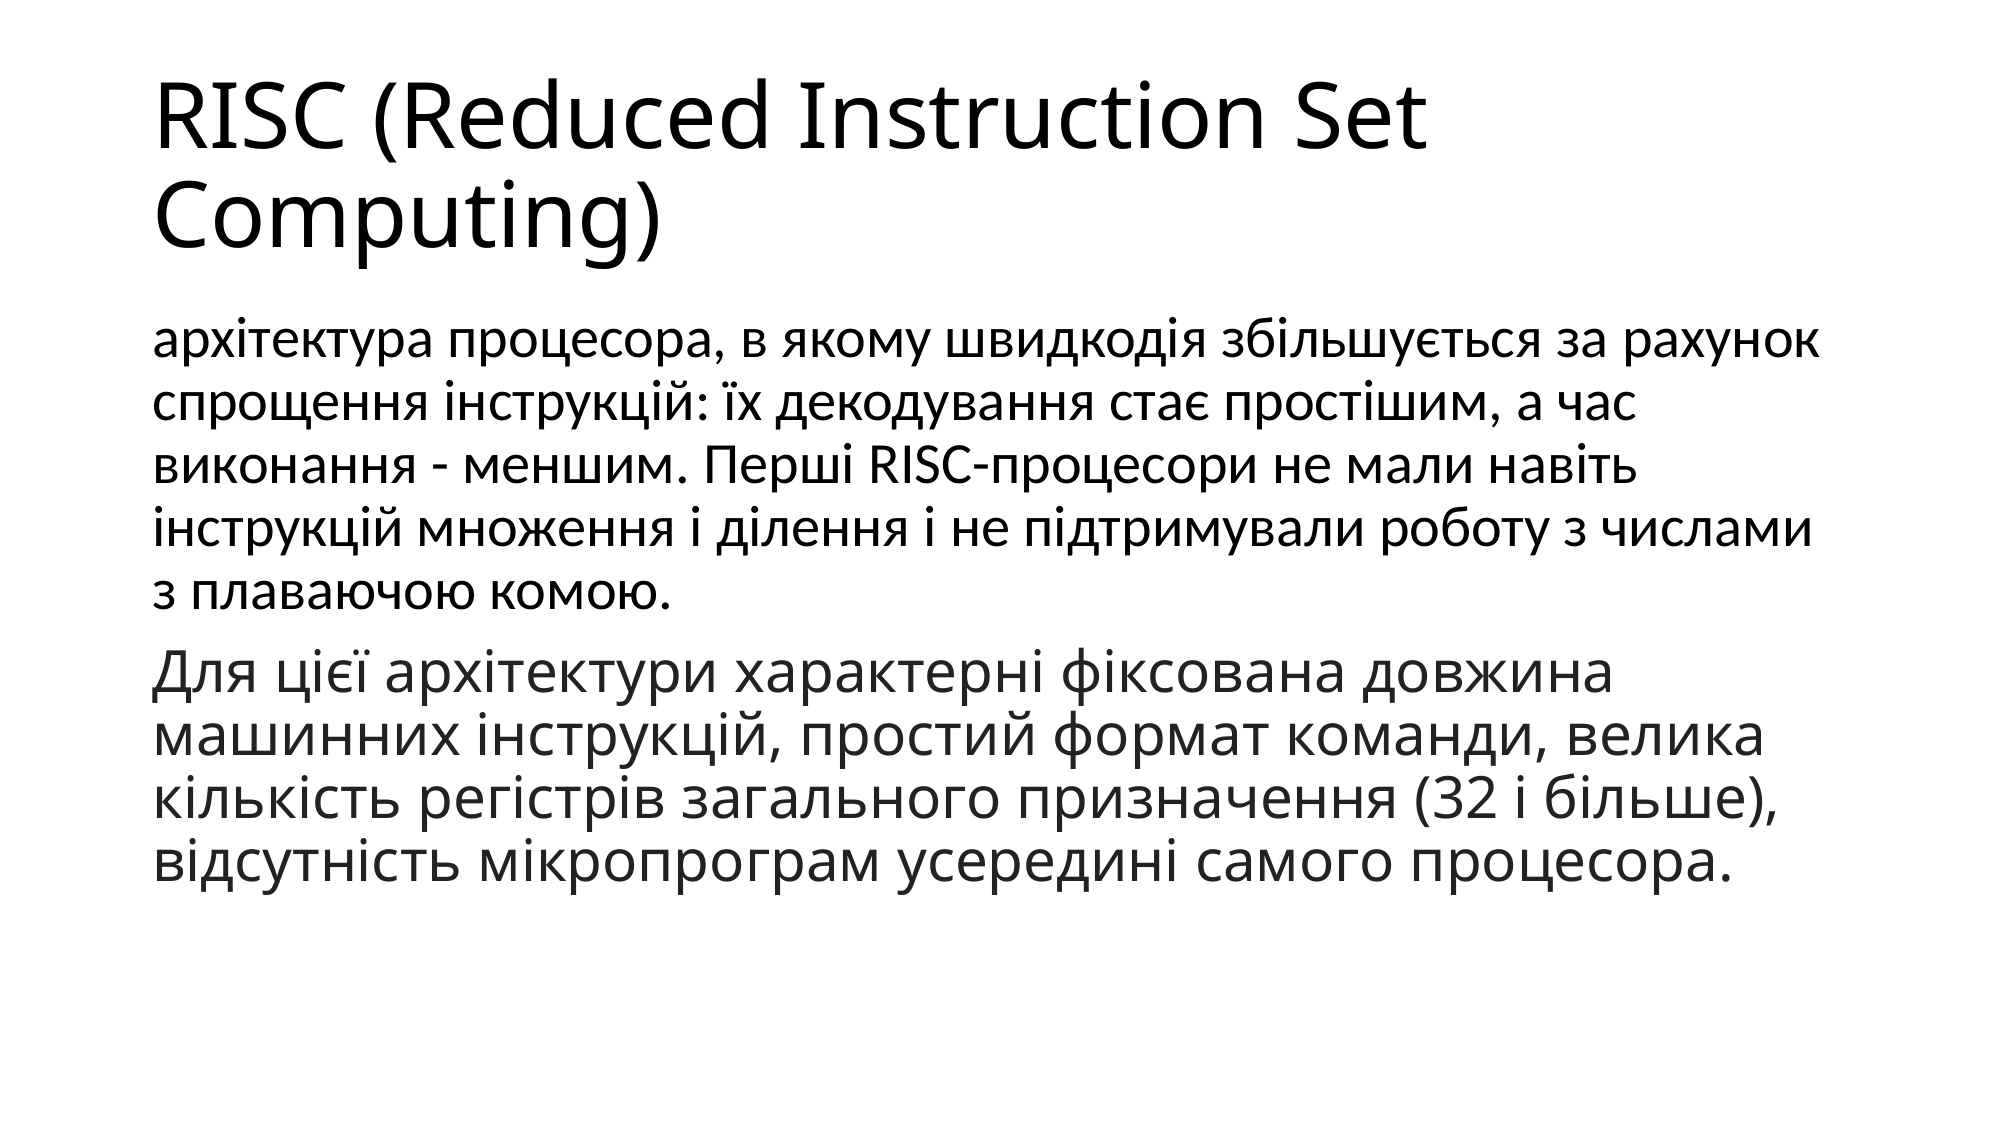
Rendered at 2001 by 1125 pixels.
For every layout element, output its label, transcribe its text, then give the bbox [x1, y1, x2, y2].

list архітектура процесора, в якому швидкодія збільшується за рахунок спрощення інструкцій: їх декодування стає простішим, а час виконання - меншим. Перші RISC-процесори не мали навіть інструкцій множення і ділення і не підтримували роботу з числами з плаваючою комою. Для цієї архітектури характерні фіксована довжина машинних інструкцій, простий формат команди, велика кількість регістрів загального призначення (32 і більше), відсутність мікропрограм усередині самого процесора. [137, 299, 1863, 1014]
title RISC (Reduced Instruction Set Computing) [137, 59, 1863, 278]
